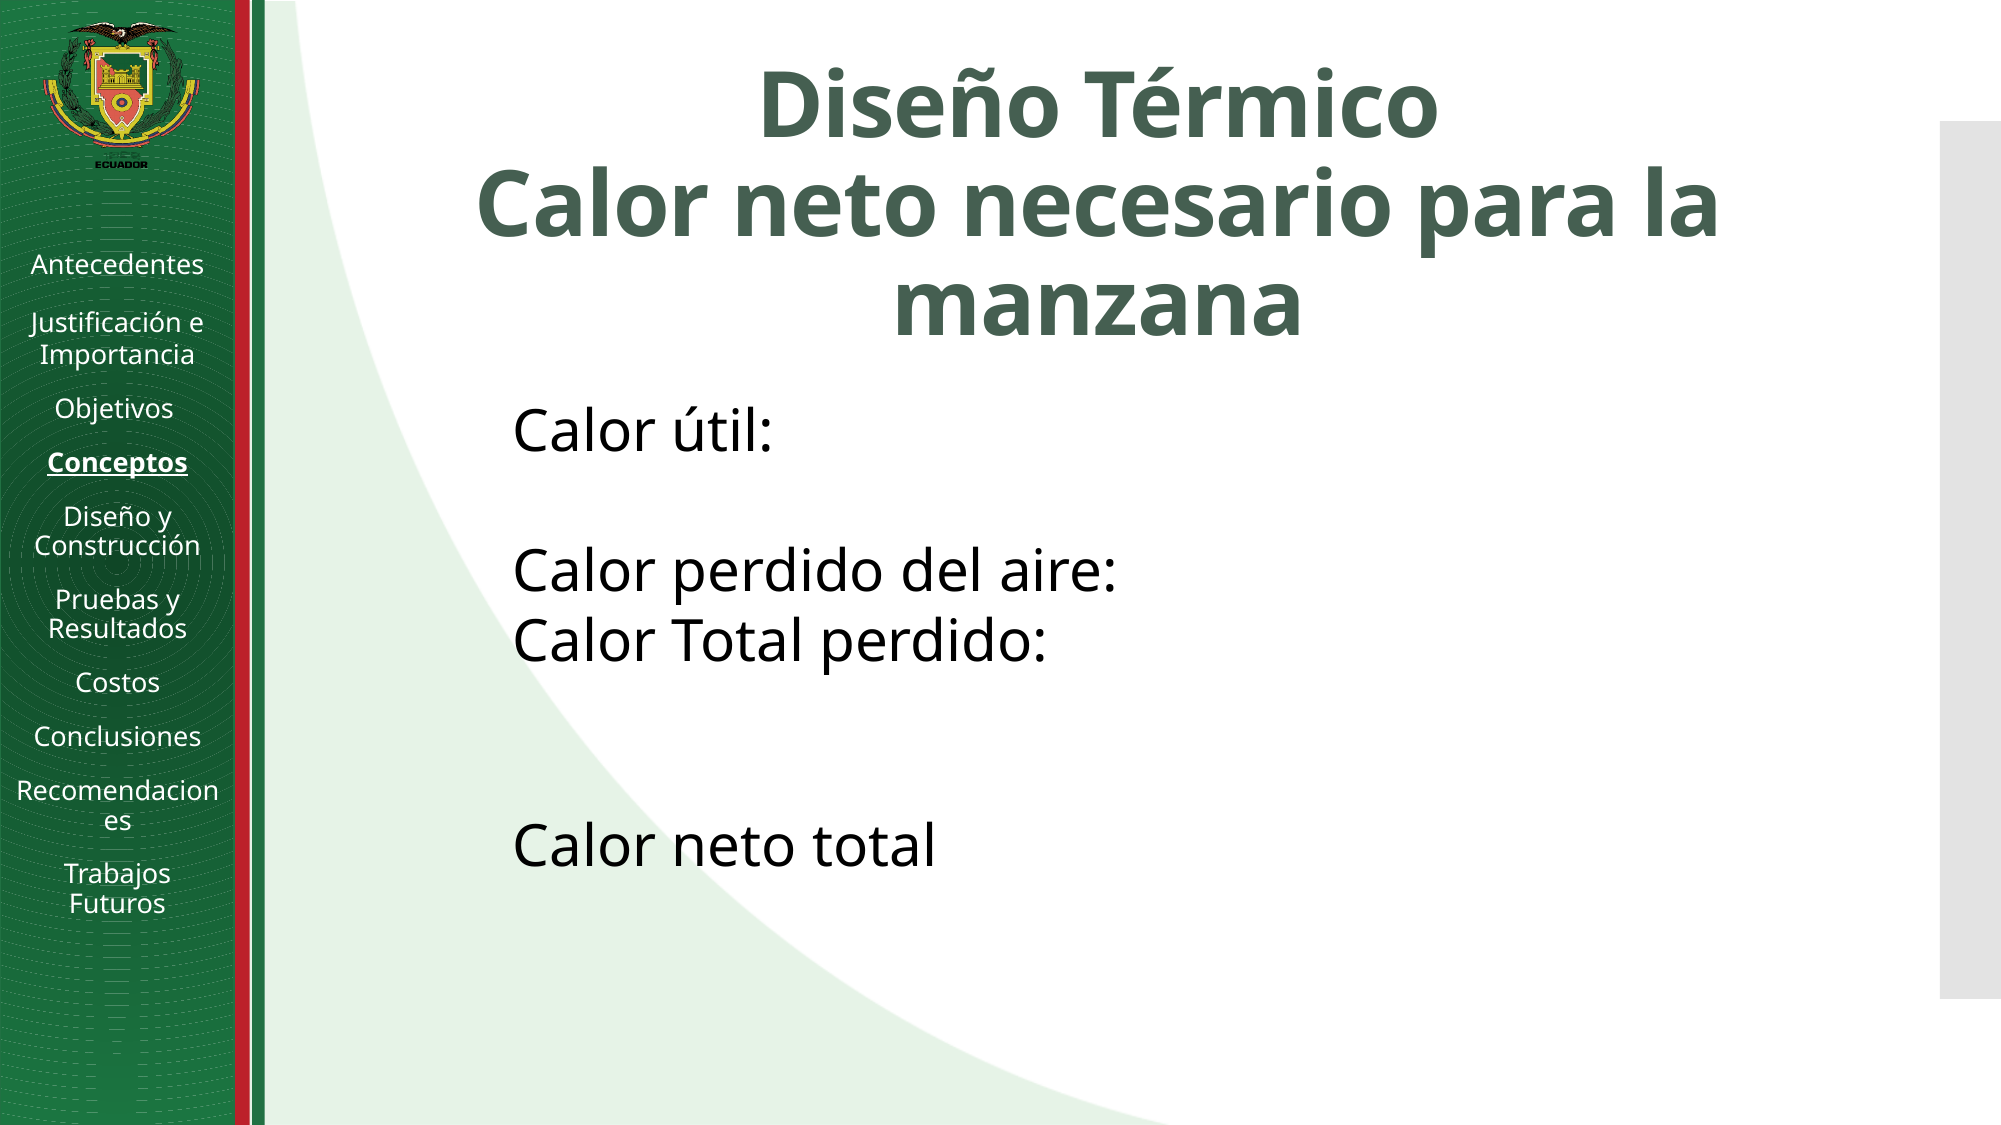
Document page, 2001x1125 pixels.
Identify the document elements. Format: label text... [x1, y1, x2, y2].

title Diseño Térmico Calor neto necesario para la manzana [368, 94, 1830, 320]
picture [265, 2, 1181, 1124]
picture [43, 22, 206, 168]
text_box Antecedentes Justificación e Importancia Objetivos Conceptos Diseño y Construcción Pruebas y Resultados Costos Conclusiones Recomendaciones Trabajos Futuros [0, 240, 236, 986]
